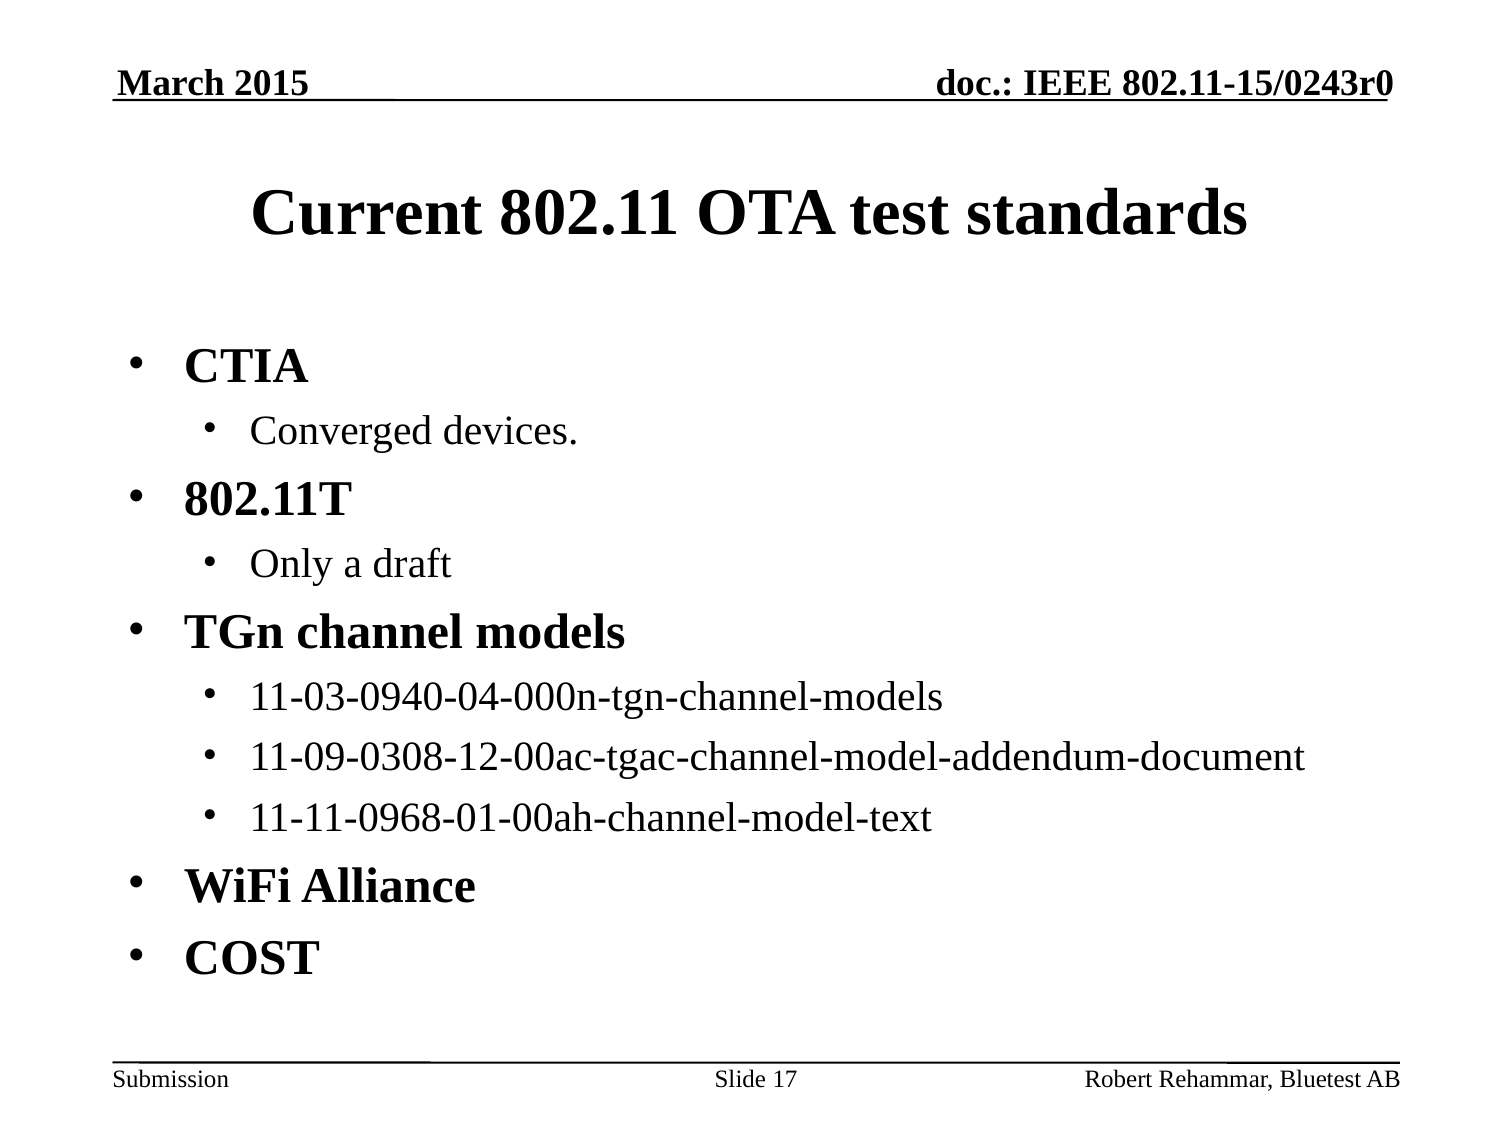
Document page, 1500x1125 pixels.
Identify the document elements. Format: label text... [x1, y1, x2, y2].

title Current 802.11 OTA test standards [112, 111, 1388, 303]
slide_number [116, 58, 507, 104]
list CTIA Converged devices. 802.11T Only a draft TGn channel models 11-03-0940-04-000n-tgn-channel-models 11-09-0308-12-00ac-tgac-channel-model-addendum-document 11-11-0968-01-00ah-channel-model-text WiFi Alliance COST [112, 324, 1388, 1001]
footer Robert Rehammar, Bluetest AB [1031, 1061, 1402, 1093]
slide_number Slide 17 [712, 1061, 800, 1123]
